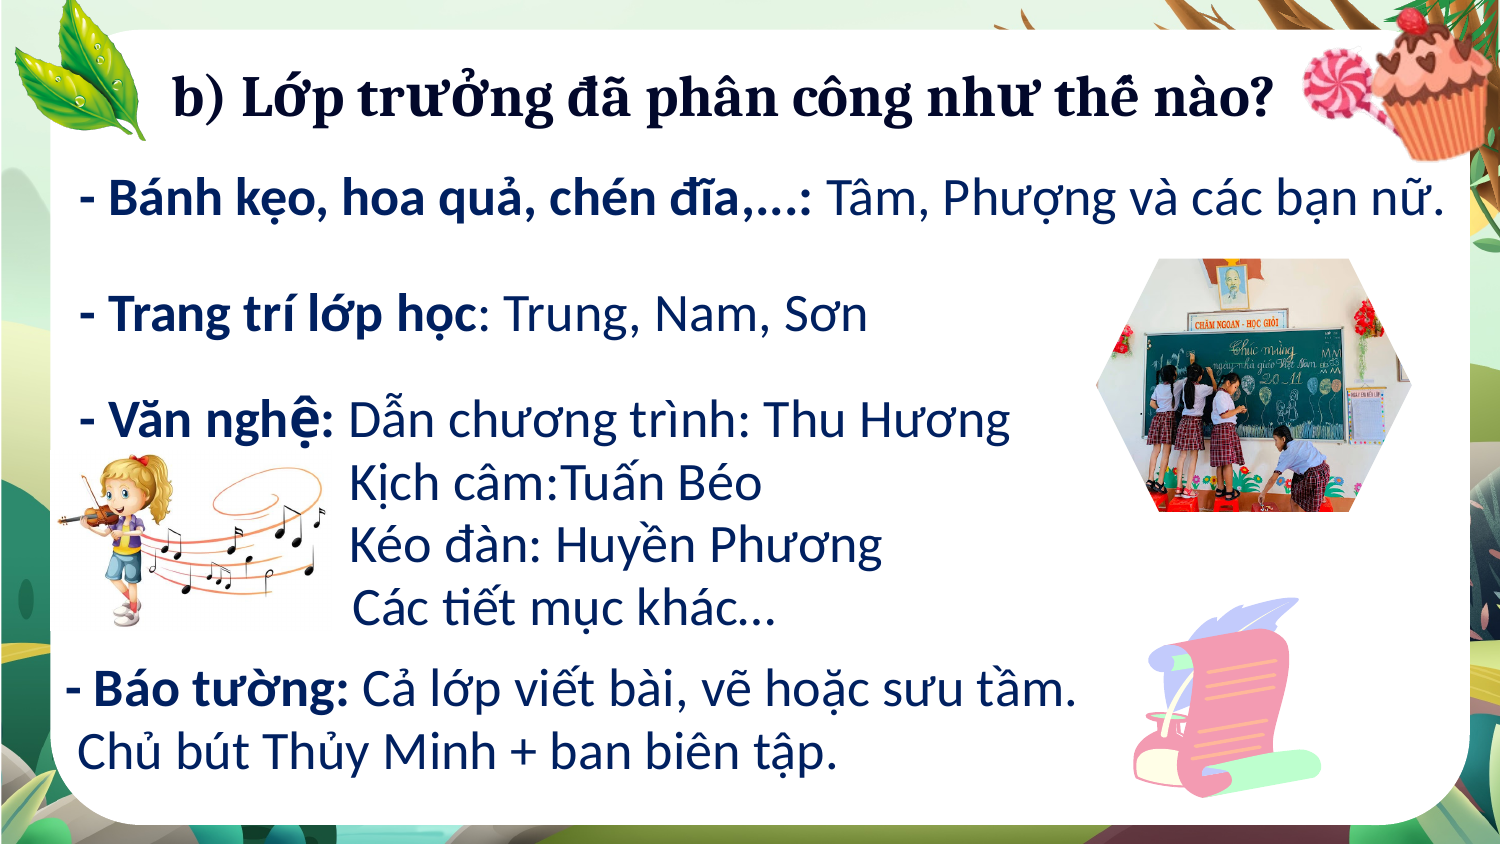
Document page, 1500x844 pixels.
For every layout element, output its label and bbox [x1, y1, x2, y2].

picture [0, 0, 1500, 844]
text_box [1300, 0, 1500, 193]
text_box [1142, 580, 1323, 799]
